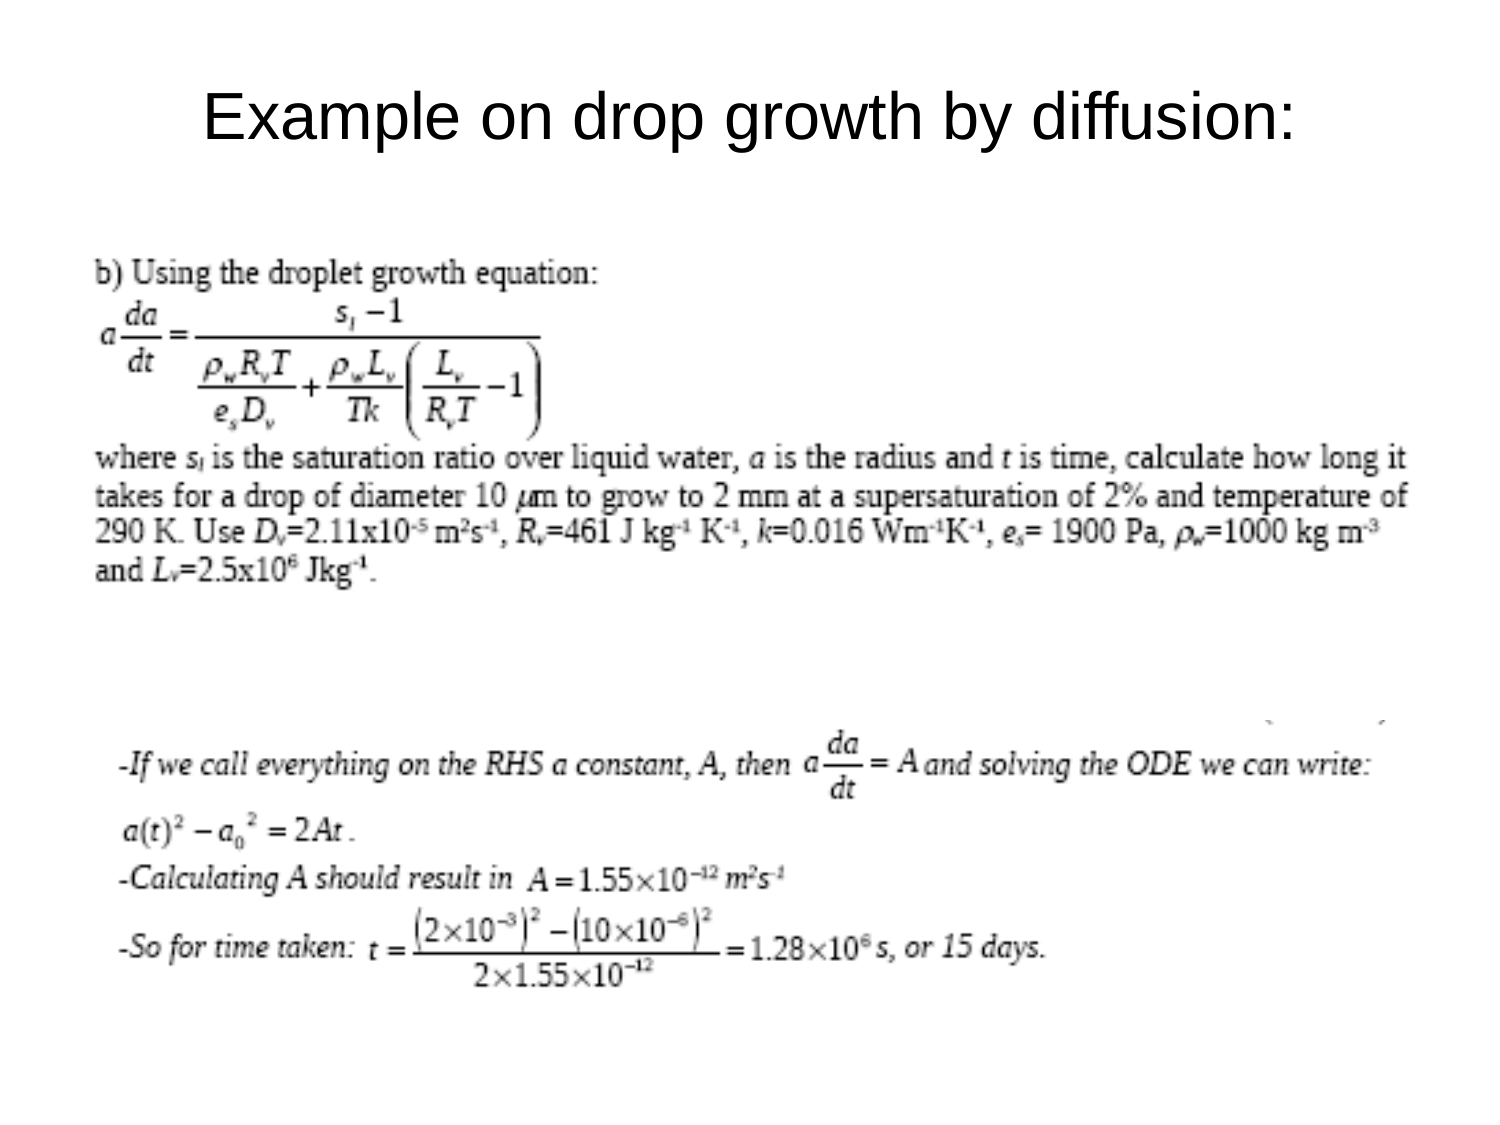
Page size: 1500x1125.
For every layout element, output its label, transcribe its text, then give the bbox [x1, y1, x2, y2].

picture [52, 235, 1448, 618]
title Example on drop growth by diffusion: [75, 19, 1425, 207]
picture [88, 719, 1412, 1036]
